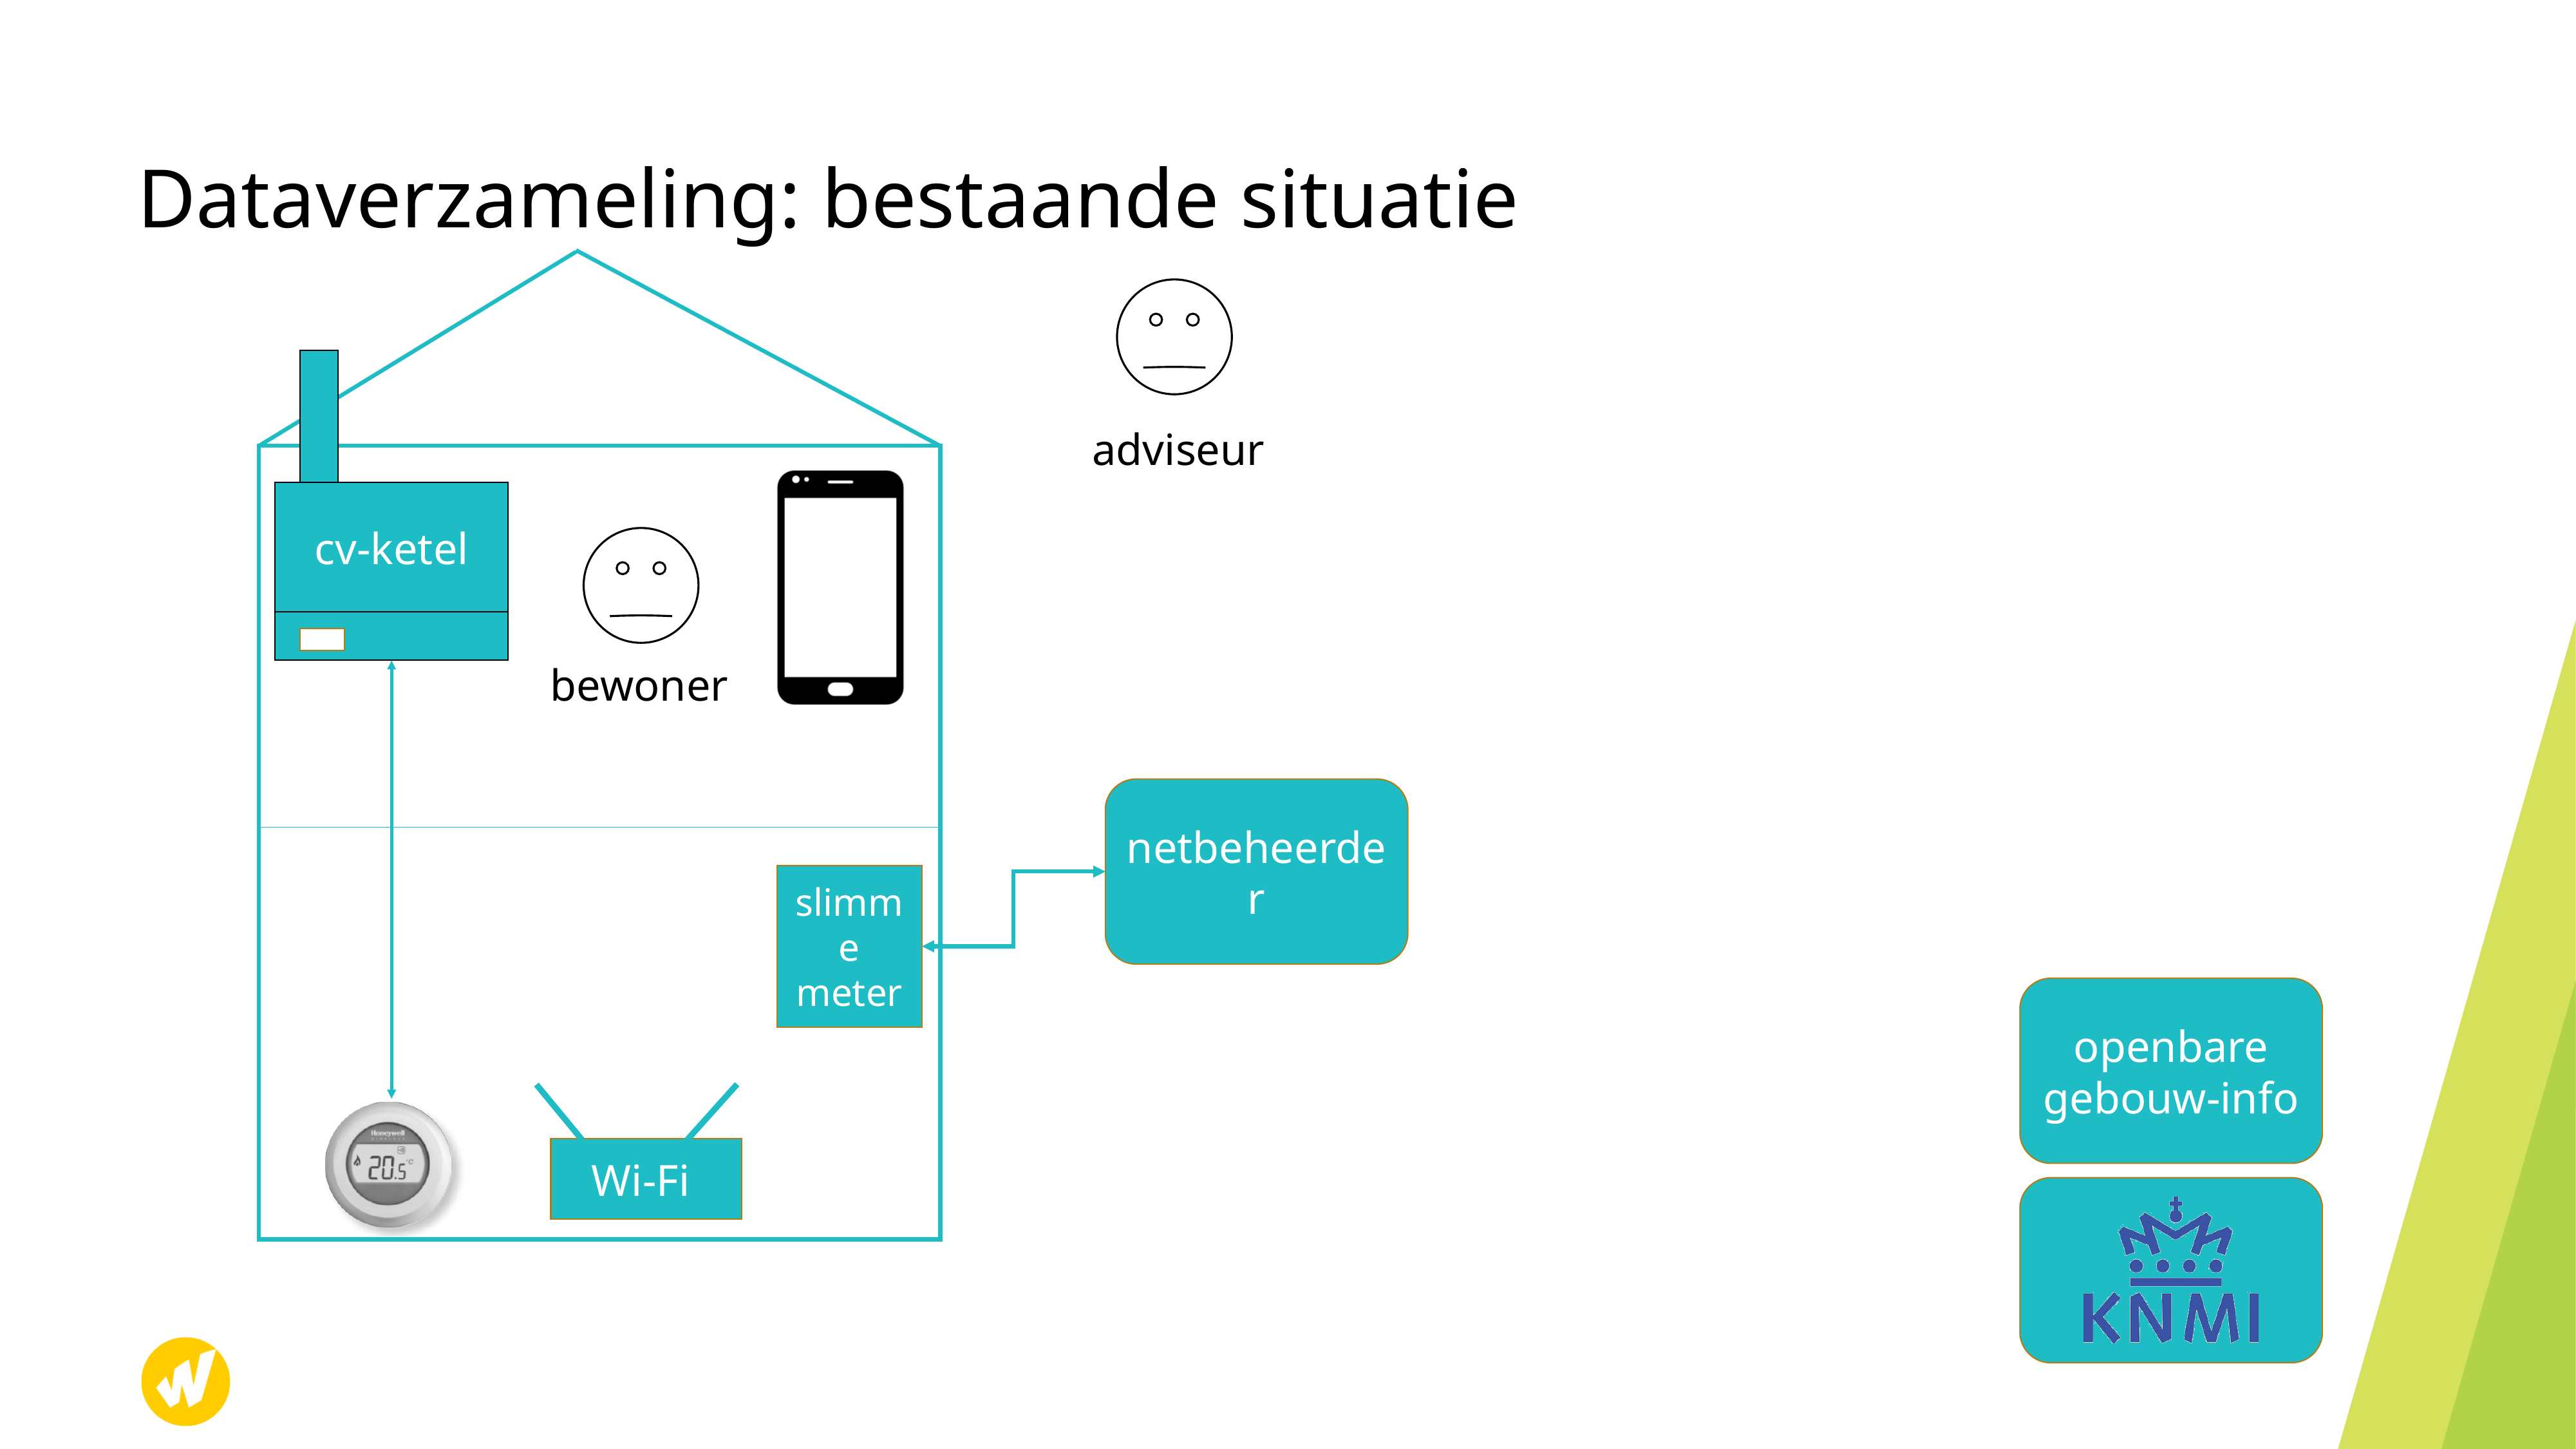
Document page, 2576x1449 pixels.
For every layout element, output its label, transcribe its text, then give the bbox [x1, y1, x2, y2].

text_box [275, 350, 509, 661]
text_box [576, 250, 941, 446]
picture [138, 1334, 233, 1429]
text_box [536, 1084, 742, 1219]
text_box [258, 446, 391, 1240]
text_box netbeheerder [1104, 778, 1409, 965]
text_box slimme meter [776, 865, 923, 1028]
text_box openbare gebouw-info [2019, 977, 2324, 1164]
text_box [259, 251, 576, 446]
text_box [392, 446, 941, 1240]
text_box [583, 527, 699, 644]
text_box adviseur [1082, 417, 1275, 479]
text_box bewoner [541, 653, 738, 715]
picture [318, 1099, 465, 1243]
text_box [1116, 278, 1233, 395]
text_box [922, 871, 1105, 947]
list Dataverzameling: bestaande situatie [127, 153, 2349, 373]
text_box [760, 459, 915, 717]
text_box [2020, 1177, 2323, 1363]
